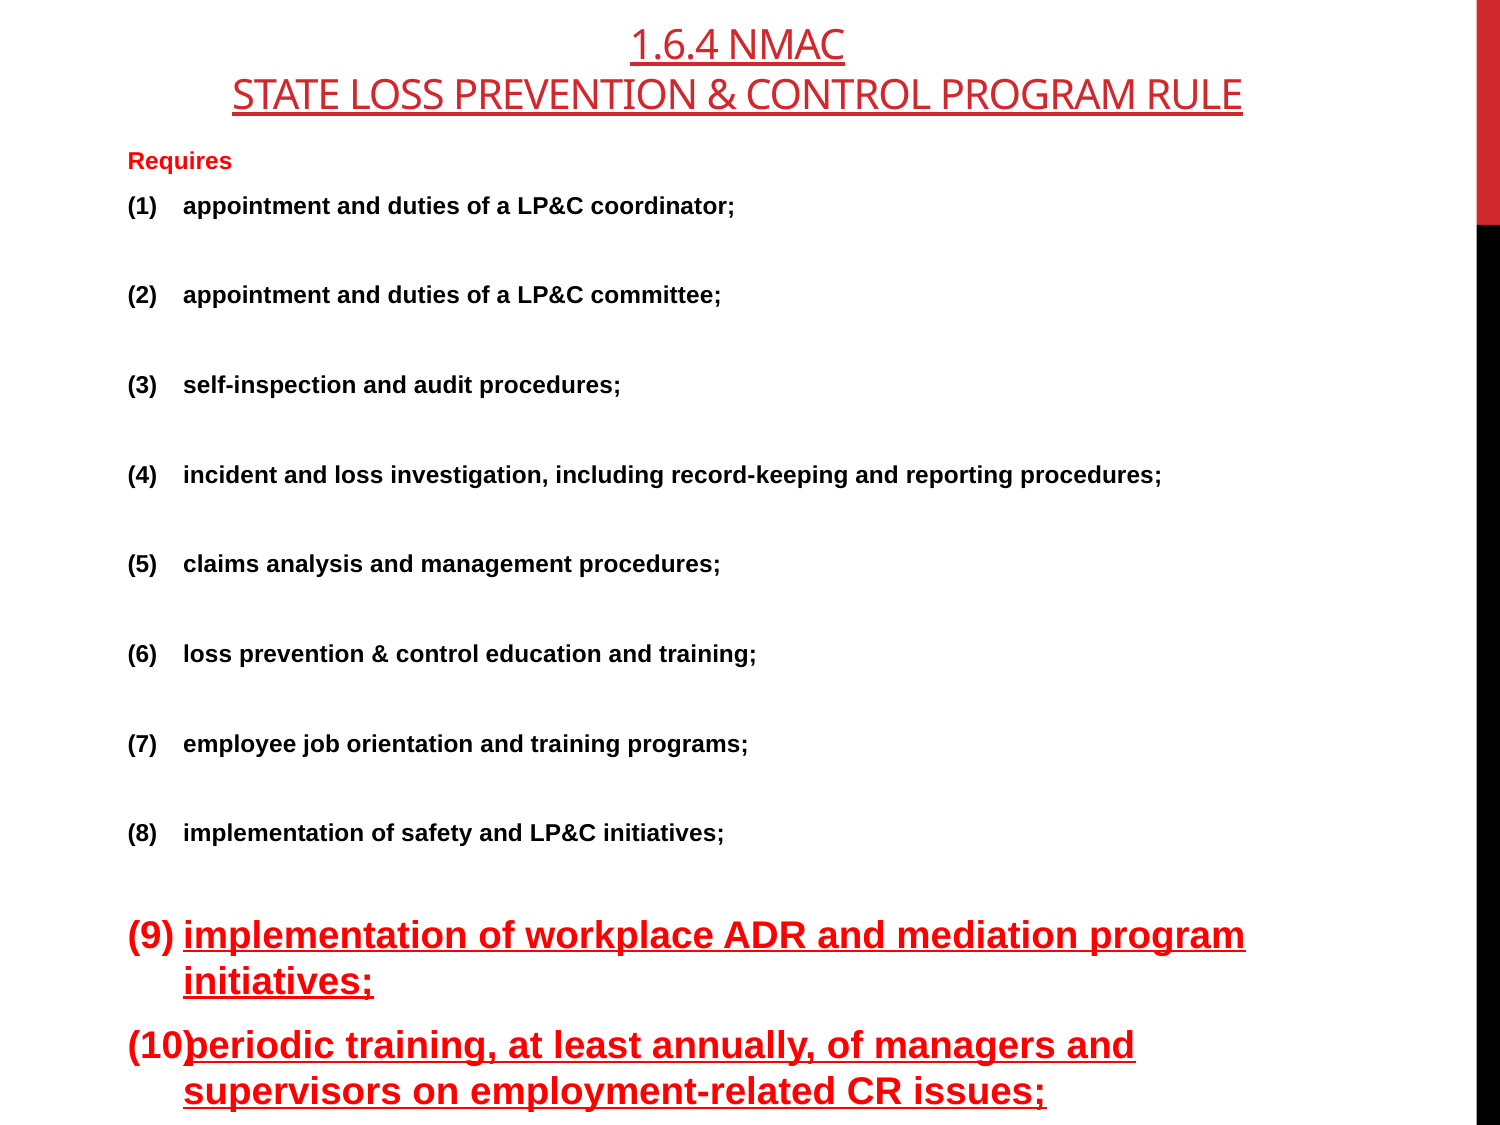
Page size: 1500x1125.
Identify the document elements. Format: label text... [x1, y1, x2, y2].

list Requires appointment and duties of a LP&C coordinator; appointment and duties of a LP&C committee; self-inspection and audit procedures; incident and loss investigation, including record-keeping and reporting procedures; claims analysis and management procedures; loss prevention & control education and training; employee job orientation and training programs; implementation of safety and LP&C initiatives; implementation of workplace ADR and mediation program initiatives; periodic training, at least annually, of managers and supervisors on employment-related CR issues; [112, 137, 1363, 1125]
title 1.6.4 nmac STATE LOSS PREVENTION & CONTROL PROGRAM rule [12, 12, 1463, 125]
